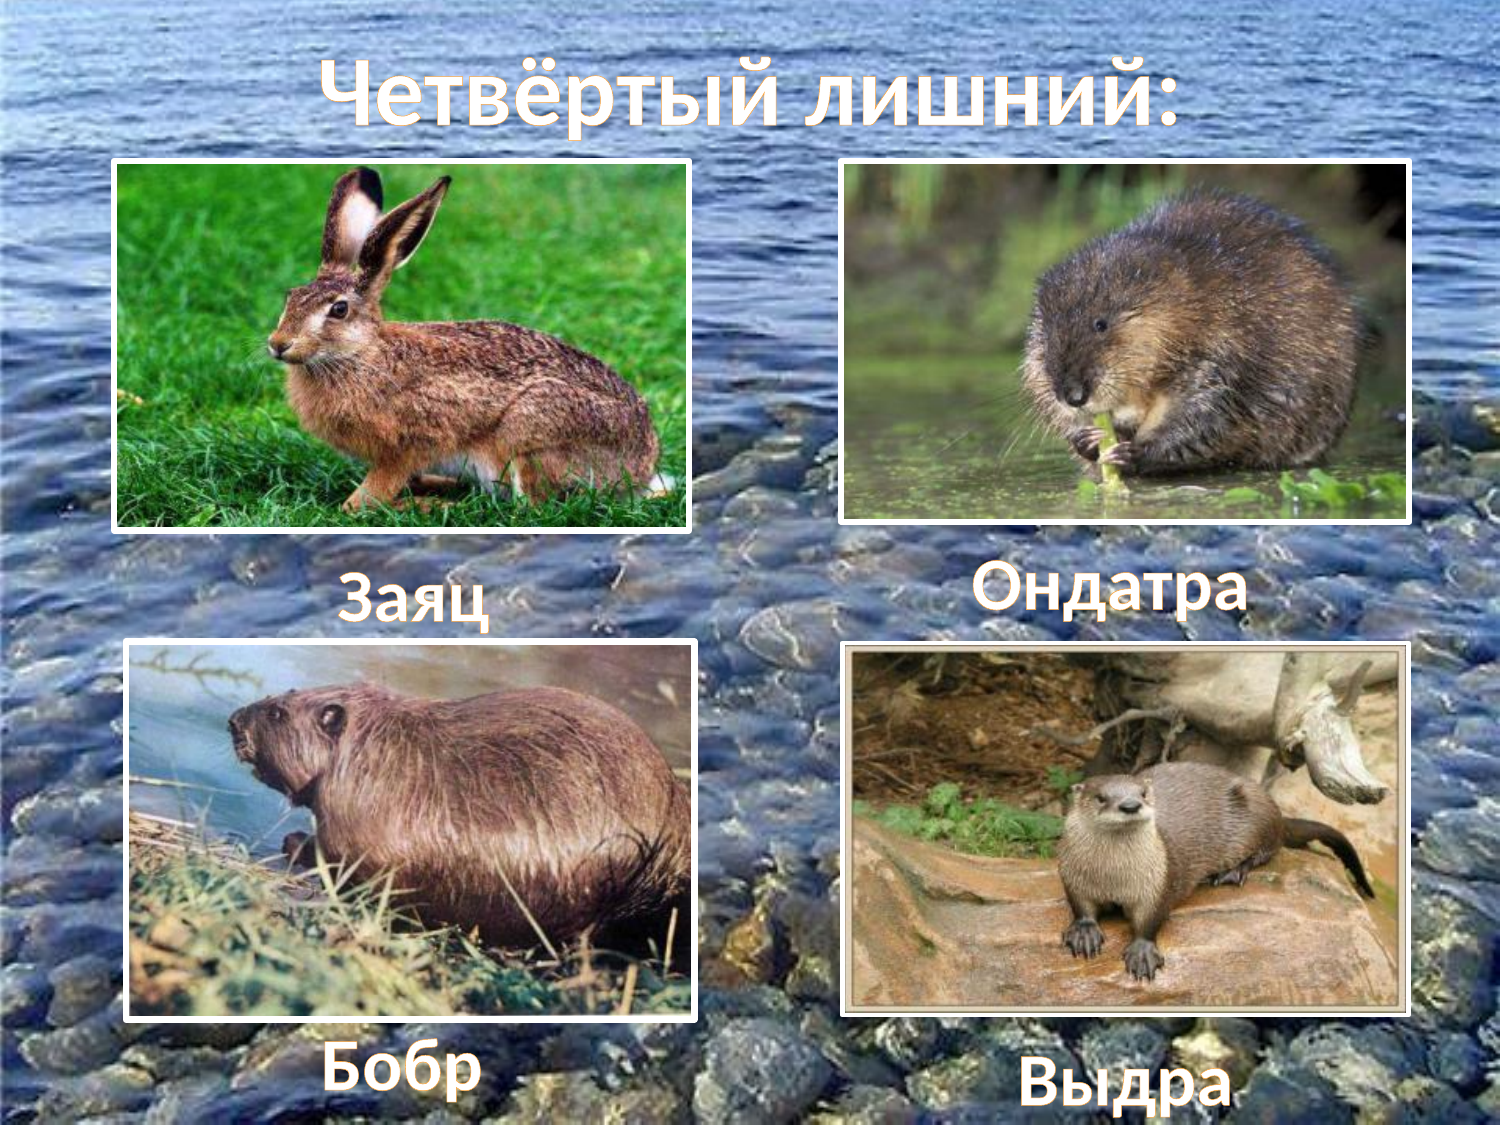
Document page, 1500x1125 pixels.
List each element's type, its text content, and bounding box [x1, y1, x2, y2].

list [846, 166, 1405, 517]
text_box Выдра [927, 1023, 1341, 1125]
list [120, 166, 684, 526]
picture [0, 0, 1500, 1125]
title Четвёртый лишний: [74, 24, 1425, 153]
text_box Заяц [269, 538, 575, 633]
text_box Бобр [234, 1026, 586, 1113]
text_box Ондатра [925, 527, 1313, 633]
